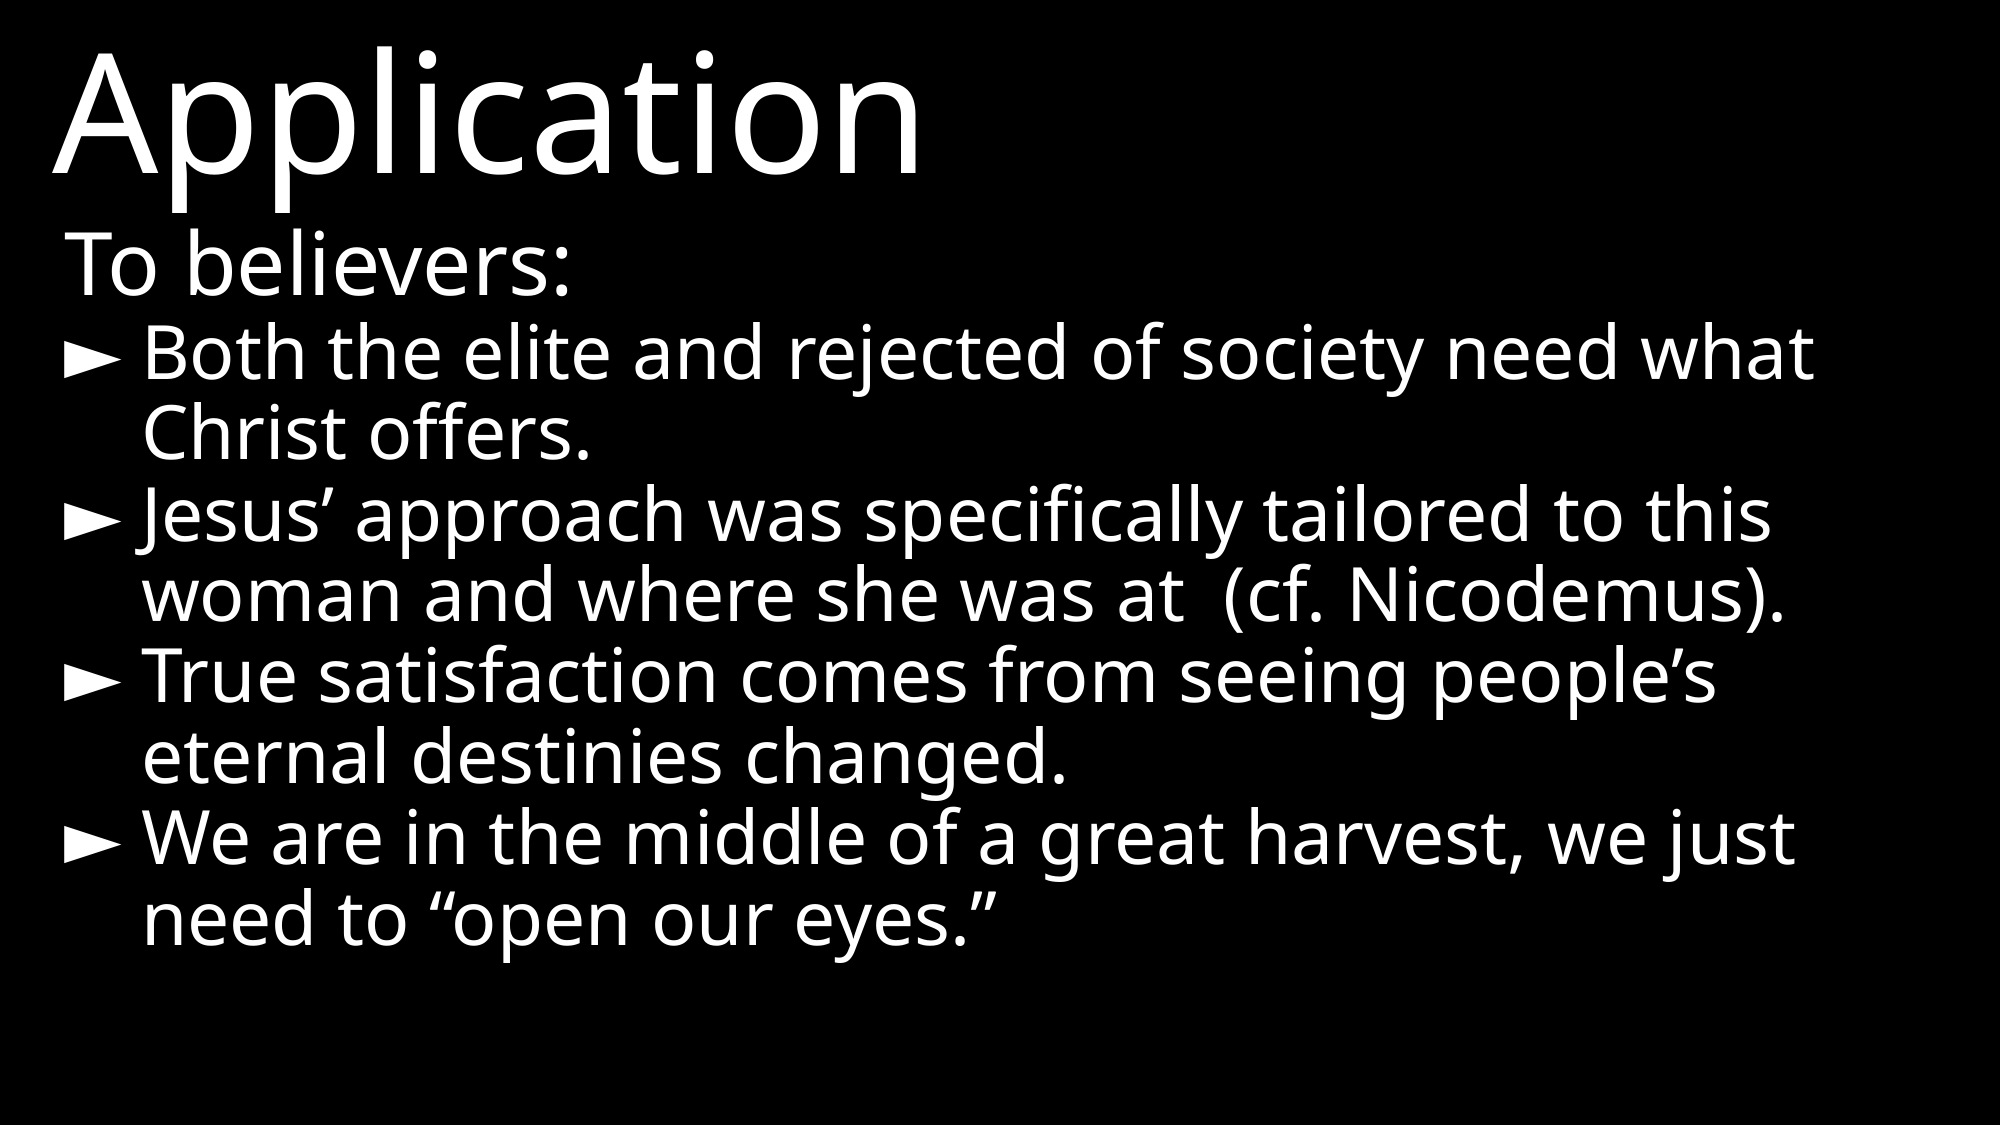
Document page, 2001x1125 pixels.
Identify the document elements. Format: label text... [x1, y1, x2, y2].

text_box To believers: ► Both the elite and rejected of society need what Christ offers. ► Jesus’ approach was specifically tailored to this woman and where she was at (cf. Nicodemus). ► True satisfaction comes from seeing people’s eternal destinies changed. ► We are in the middle of a great harvest, we just need to “open our eyes.” [49, 212, 1943, 1051]
text_box Application [37, 0, 1979, 215]
